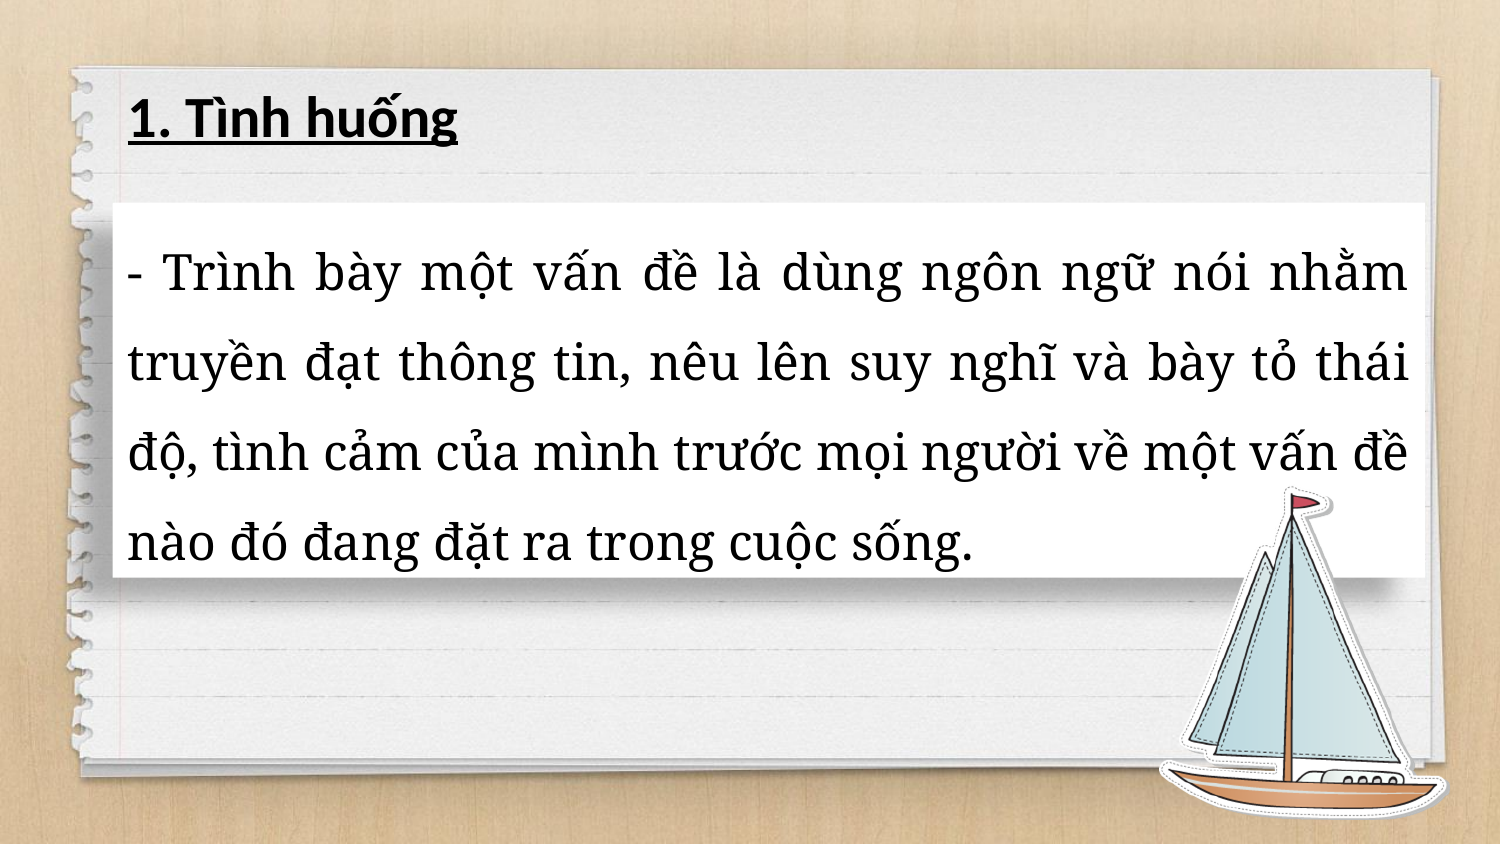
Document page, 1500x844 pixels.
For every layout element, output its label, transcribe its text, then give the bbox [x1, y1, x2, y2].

text_box 1. Tình huống [112, 71, 488, 157]
picture [0, 0, 1500, 844]
text_box - Trình bày một vấn đề là dùng ngôn ngữ nói nhằm truyền đạt thông tin, nêu lên suy nghĩ và bày tỏ thái độ, tình cảm của mình trước mọi người về một vấn đề nào đó đang đặt ra trong cuộc sống. [110, 200, 1427, 580]
